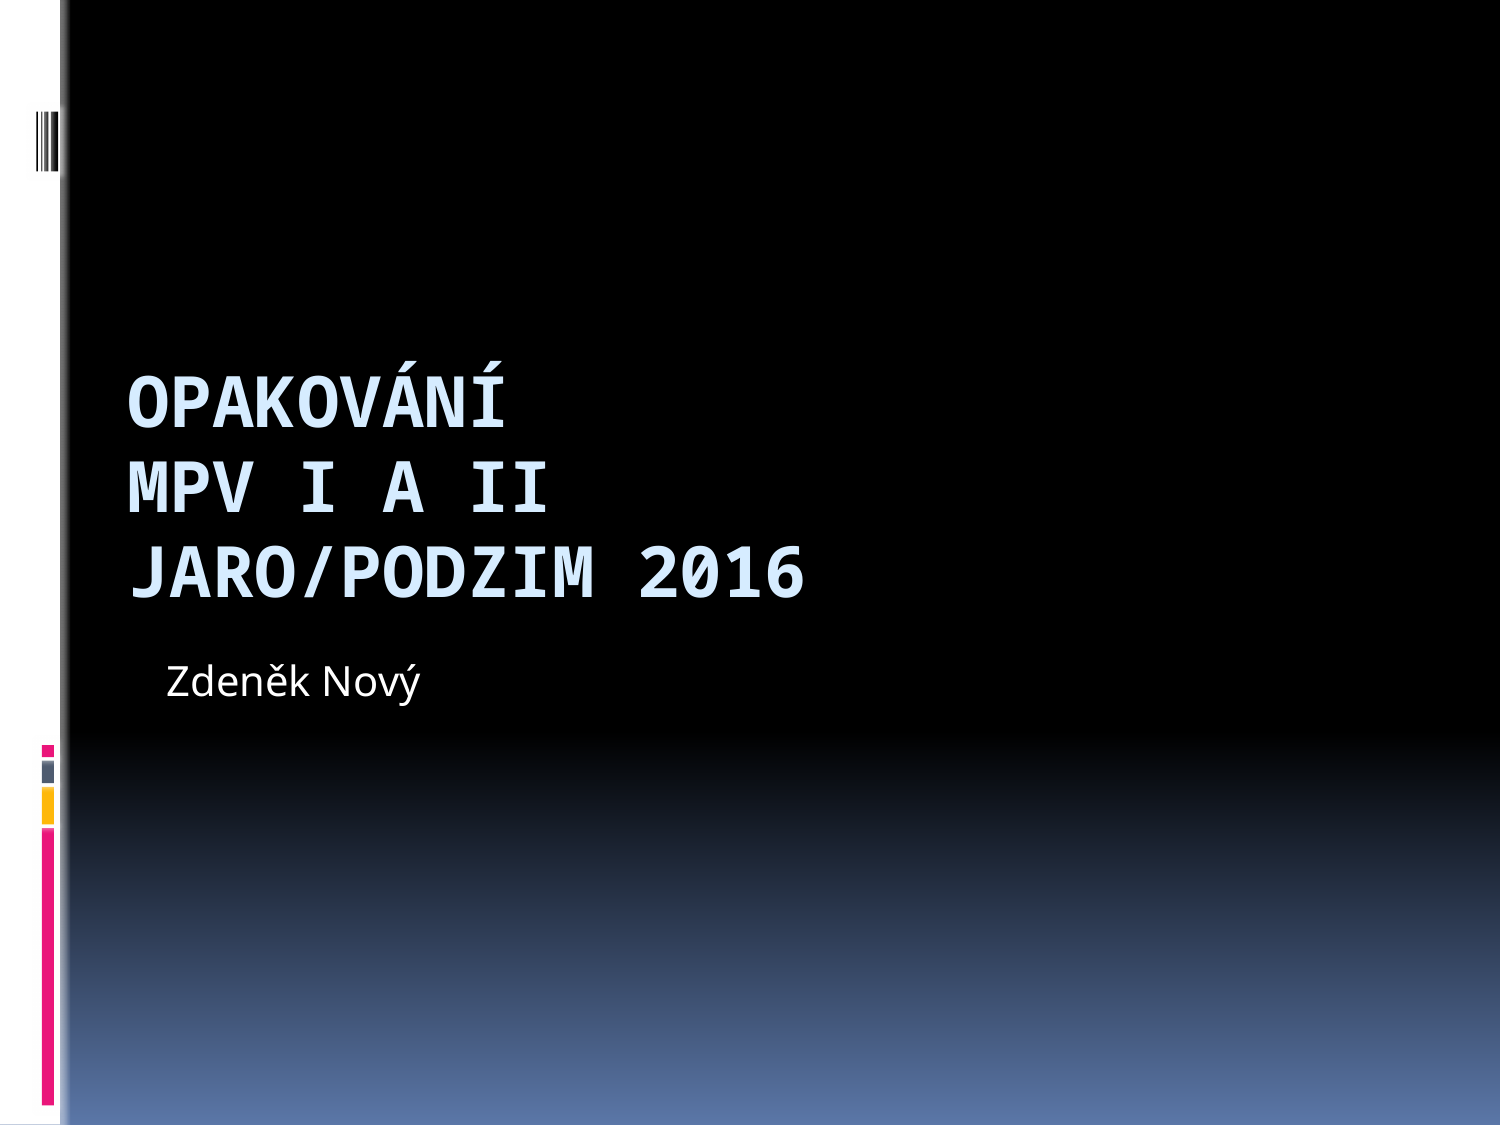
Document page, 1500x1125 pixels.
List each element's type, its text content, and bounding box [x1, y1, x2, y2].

title Opakování MPV I a II jaro/podzim 2016 [112, 349, 1400, 622]
subtitle Zdeněk Nový [150, 464, 1425, 713]
